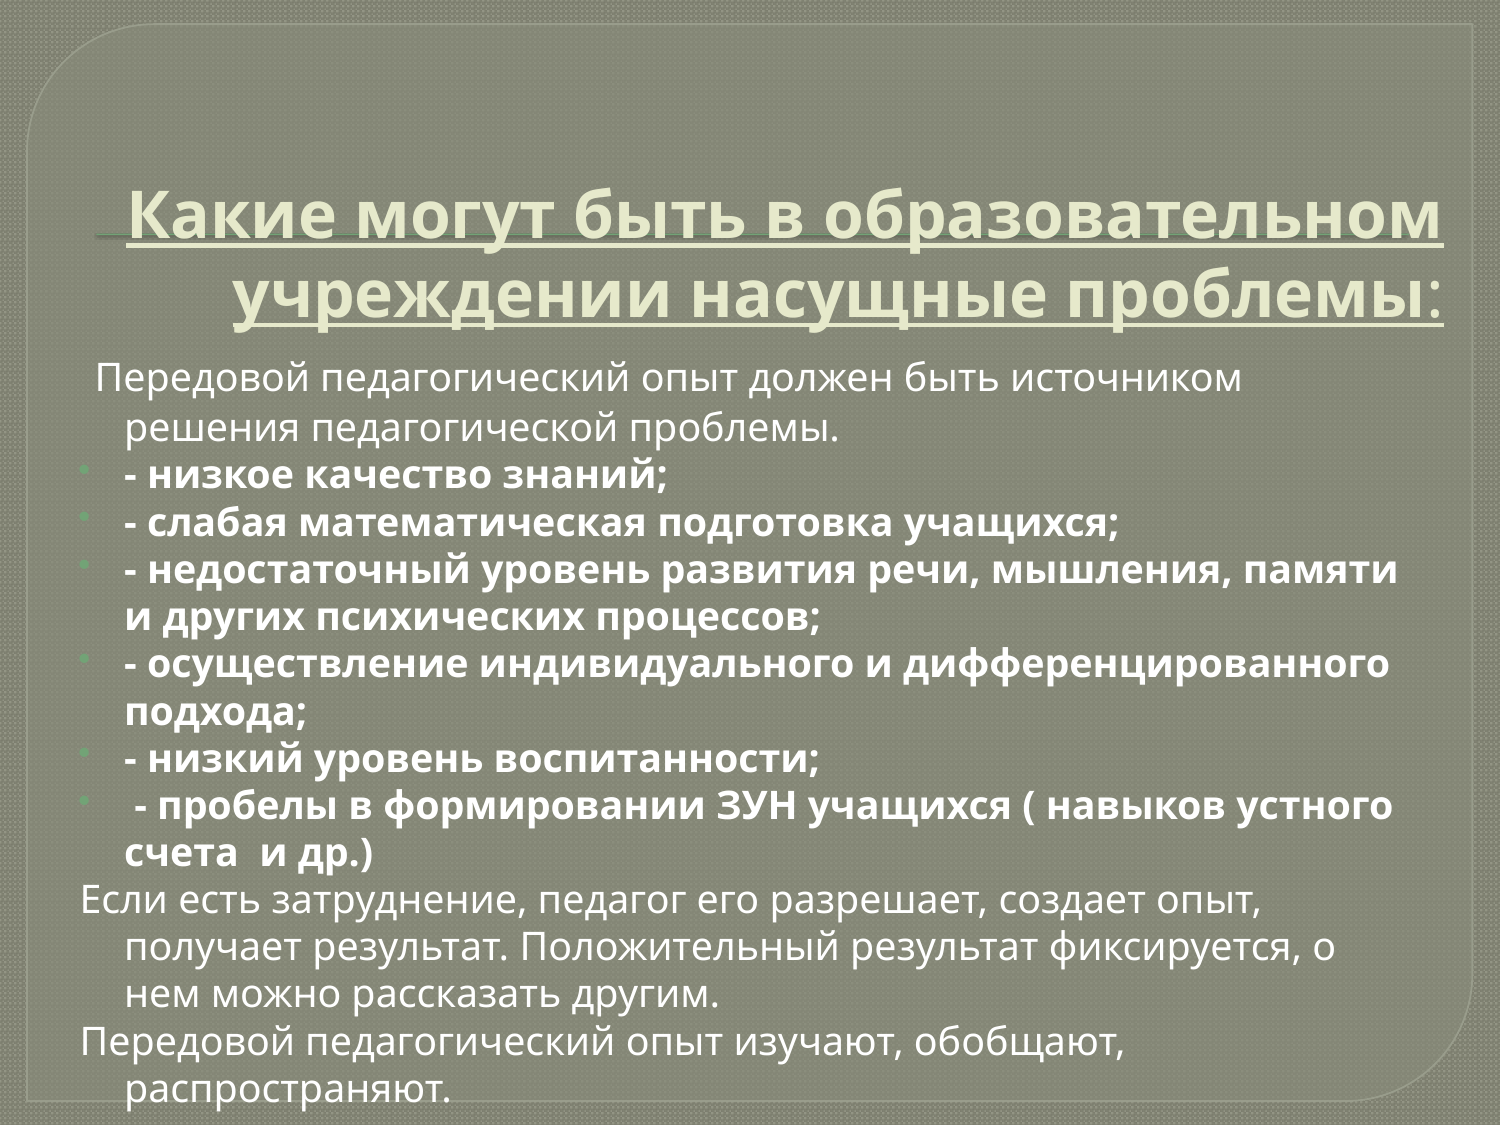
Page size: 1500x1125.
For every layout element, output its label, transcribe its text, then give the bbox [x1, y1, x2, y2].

title Какие могут быть в образовательном учреждении насущные проблемы: [75, 101, 1459, 338]
list Передовой педагогический опыт должен быть источником решения педагогической проблемы. - низкое качество знаний; - слабая математическая подготовка учащихся; - недостаточный уровень развития речи, мышления, памяти и других психических процессов; - осуществление индивидуального и дифференцированного подхода; - низкий уровень воспитанности; - пробелы в формировании ЗУН учащихся ( навыков устного счета и др.) Если есть затруднение, педагог его разрешает, создает опыт, получает результат. Положительный результат фиксируется, о нем можно рассказать другим. Передовой педагогический опыт изучают, обобщают, распространяют. [64, 326, 1415, 1125]
